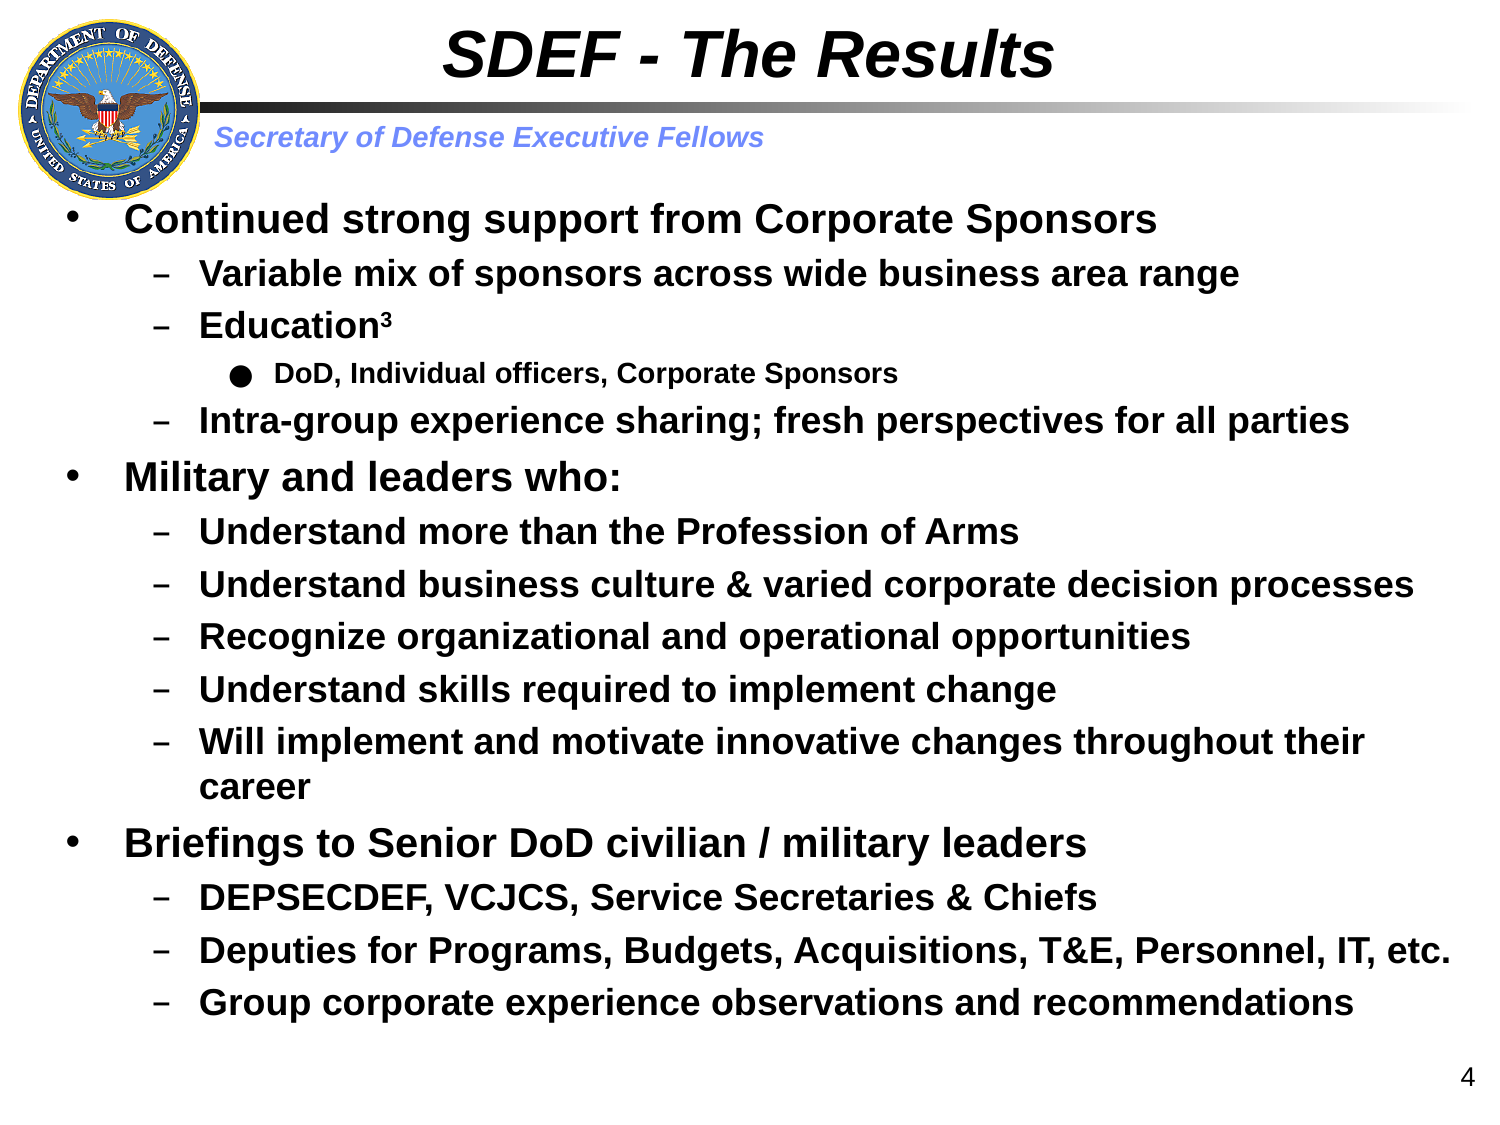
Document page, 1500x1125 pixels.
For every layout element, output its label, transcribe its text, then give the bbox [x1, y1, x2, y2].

title SDEF - The Results [0, 0, 1500, 103]
picture [18, 103, 200, 200]
list Continued strong support from Corporate Sponsors Variable mix of sponsors across wide business area range Education3 DoD, Individual officers, Corporate Sponsors Intra-group experience sharing; fresh perspectives for all parties Military and leaders who: Understand more than the Profession of Arms Understand business culture & varied corporate decision processes Recognize organizational and operational opportunities Understand skills required to implement change Will implement and motivate innovative changes throughout their career Briefings to Senior DoD civilian / military leaders DEPSECDEF, VCJCS, Service Secretaries & Chiefs Deputies for Programs, Budgets, Acquisitions, T&E, Personnel, IT, etc. Group corporate experience observations and recommendations [33, 183, 1494, 1122]
text_box 4 [1400, 1044, 1491, 1125]
